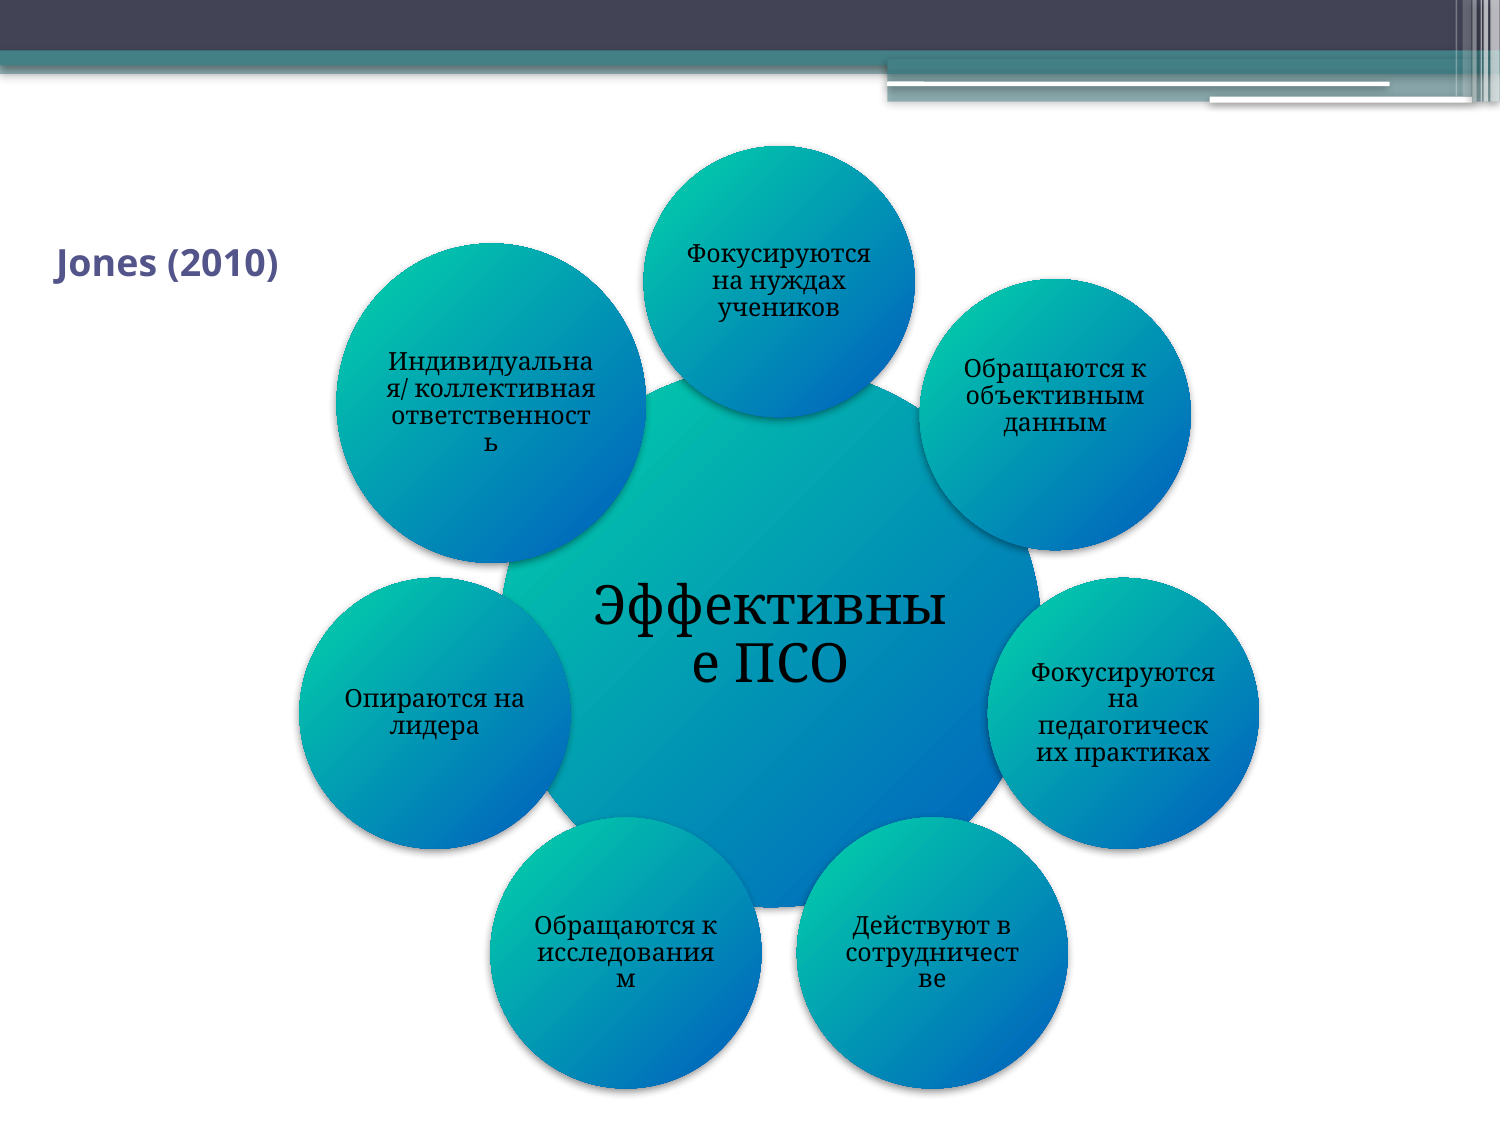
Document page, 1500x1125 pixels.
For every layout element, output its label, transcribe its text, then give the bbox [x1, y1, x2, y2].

title Jones (2010) [41, 101, 311, 292]
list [289, 136, 1270, 1098]
